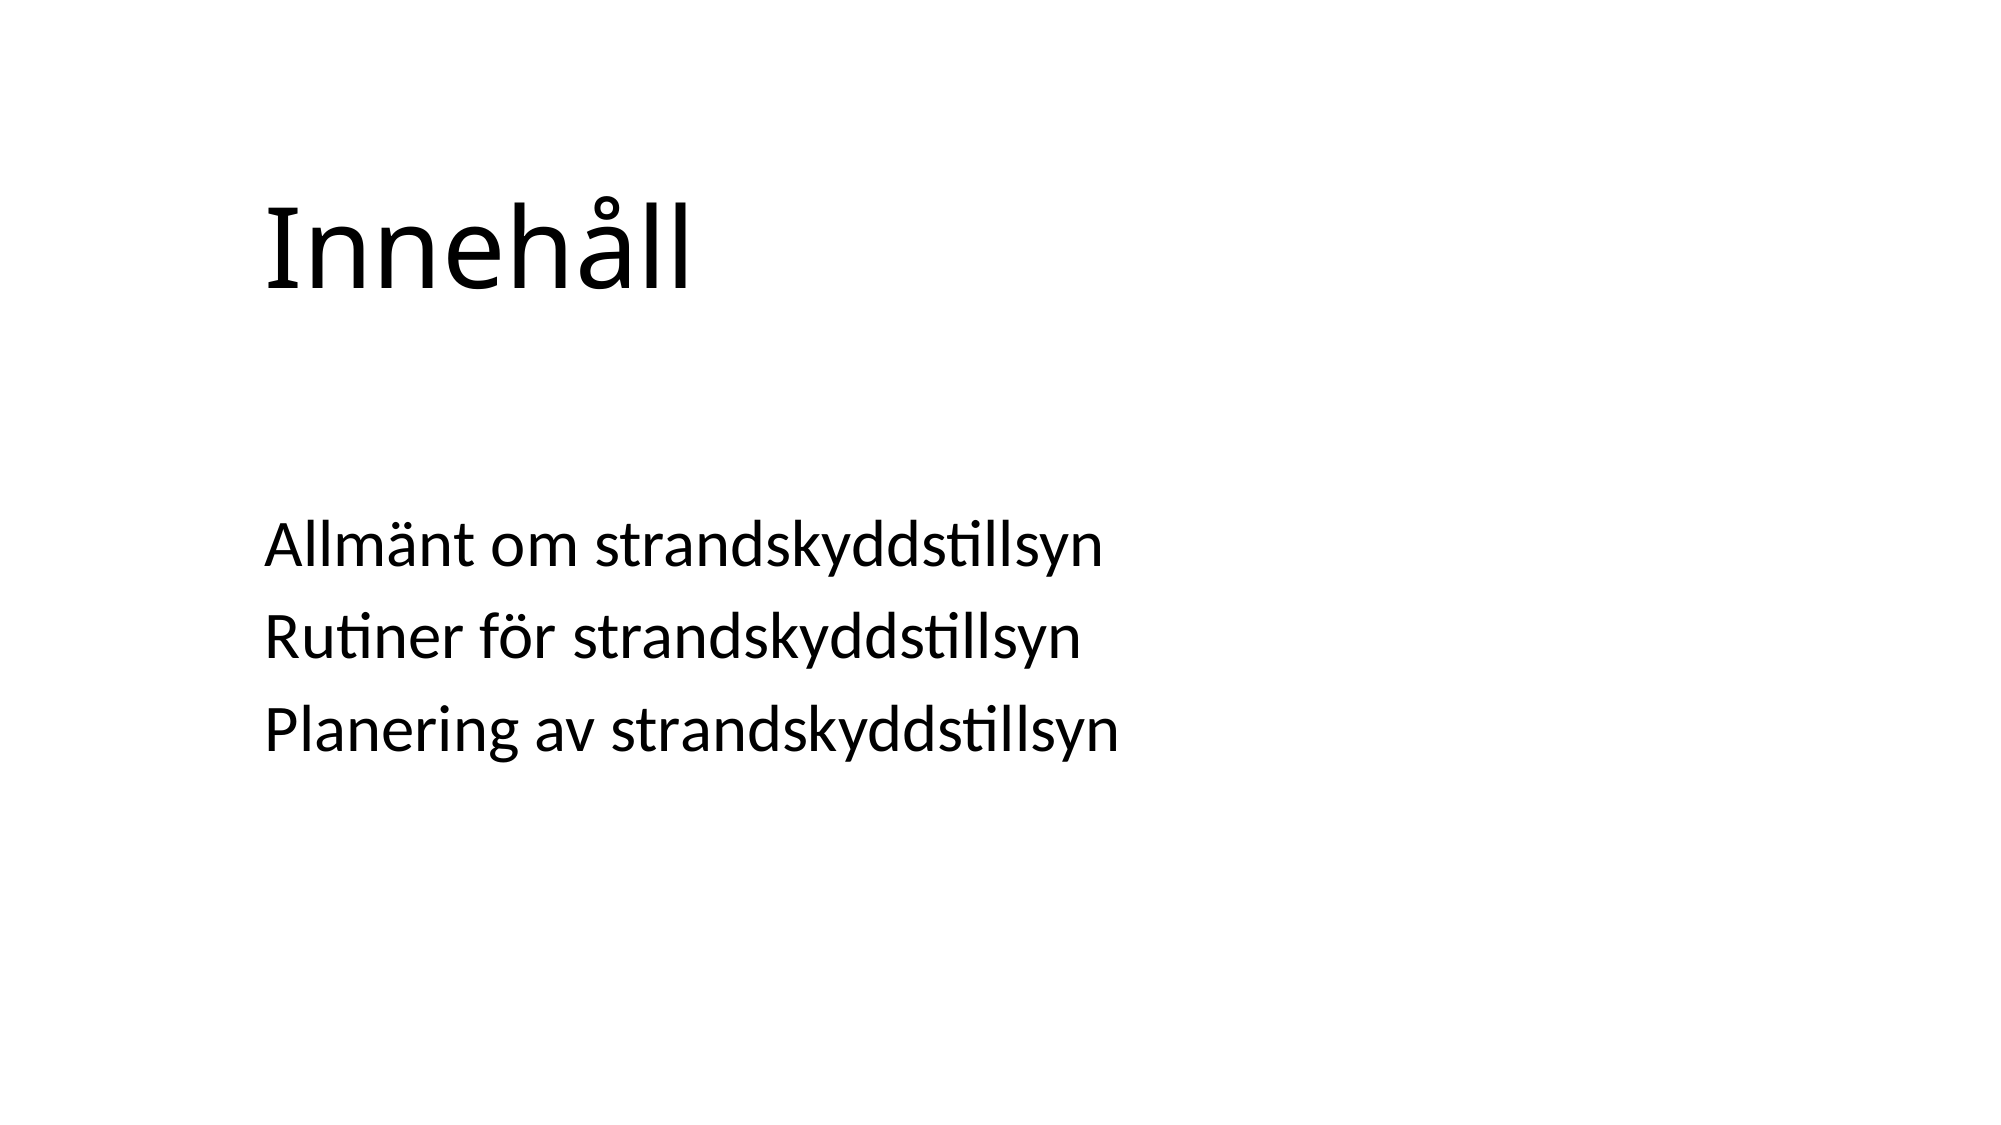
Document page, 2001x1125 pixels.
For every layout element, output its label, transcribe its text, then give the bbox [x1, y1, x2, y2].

title Innehåll [249, 184, 1750, 456]
subtitle Allmänt om strandskyddstillsyn Rutiner för strandskyddstillsyn Planering av strandskyddstillsyn [249, 501, 1750, 863]
